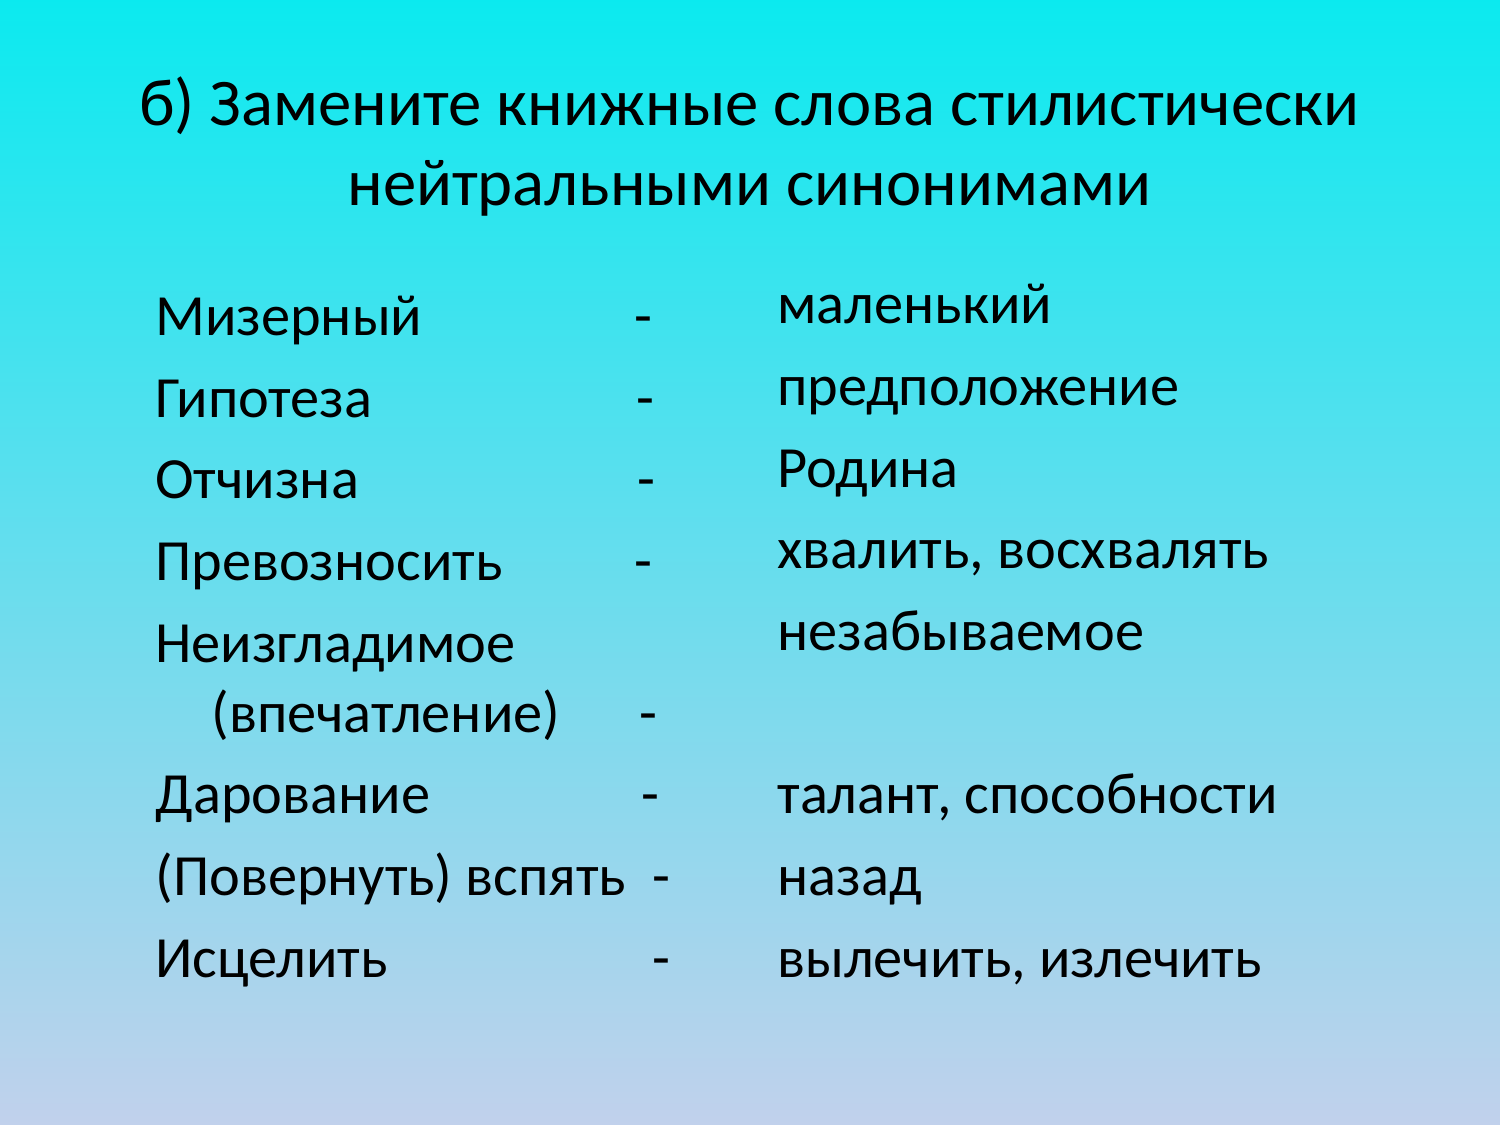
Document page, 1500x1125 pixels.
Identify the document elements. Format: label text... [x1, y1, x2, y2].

title б) Замените книжные слова стилистически нейтральными синонимами [75, 45, 1425, 233]
list Мизерный - Гипотеза - Отчизна - Превозносить - Неизгладимое (впечатление) - Дарование - (Повернуть) вспять - Исцелить - [140, 269, 750, 1067]
list маленький предположение Родина хвалить, восхвалять незабываемое талант, способности назад вылечить, излечить [762, 257, 1425, 1079]
